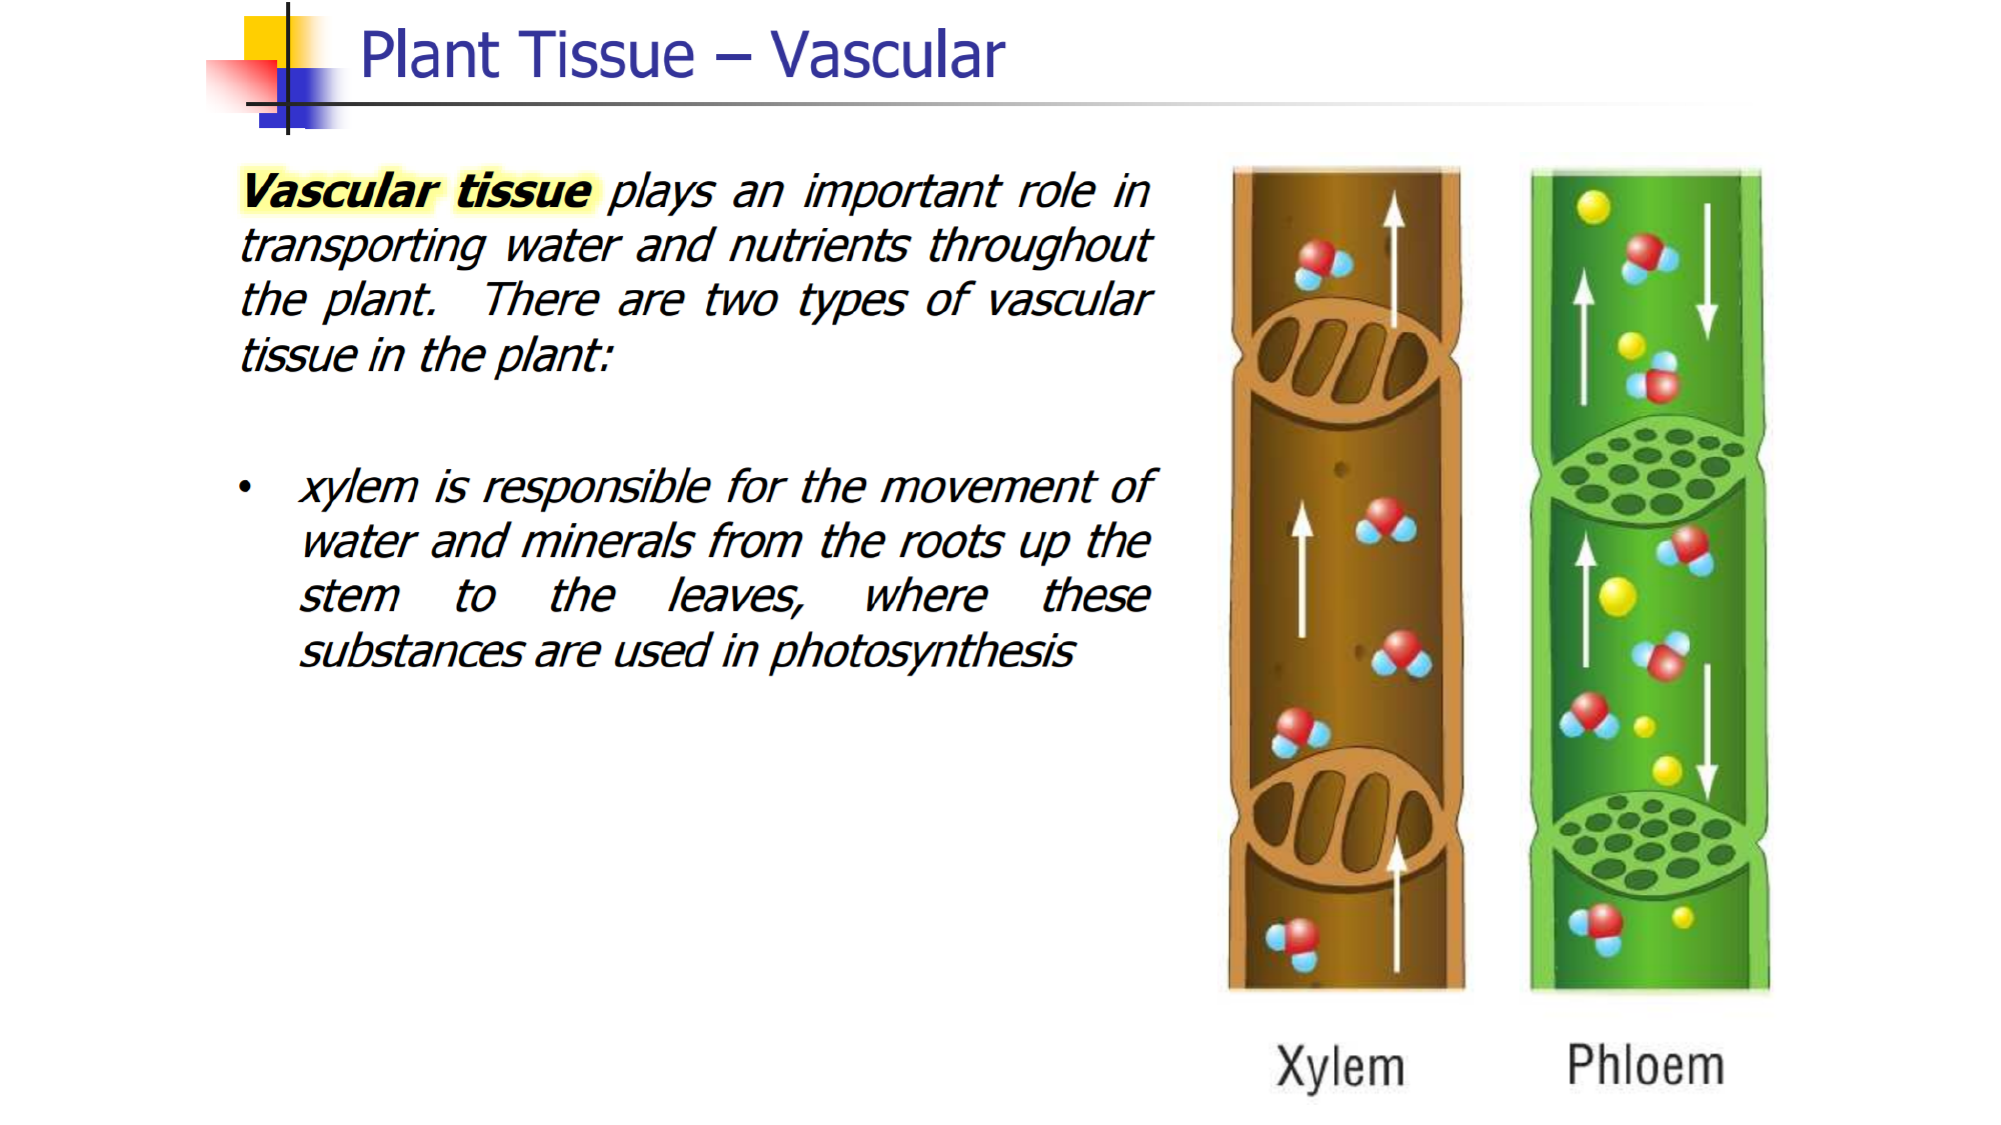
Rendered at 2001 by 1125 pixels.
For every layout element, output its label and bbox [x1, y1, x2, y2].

picture [206, 0, 1794, 1125]
